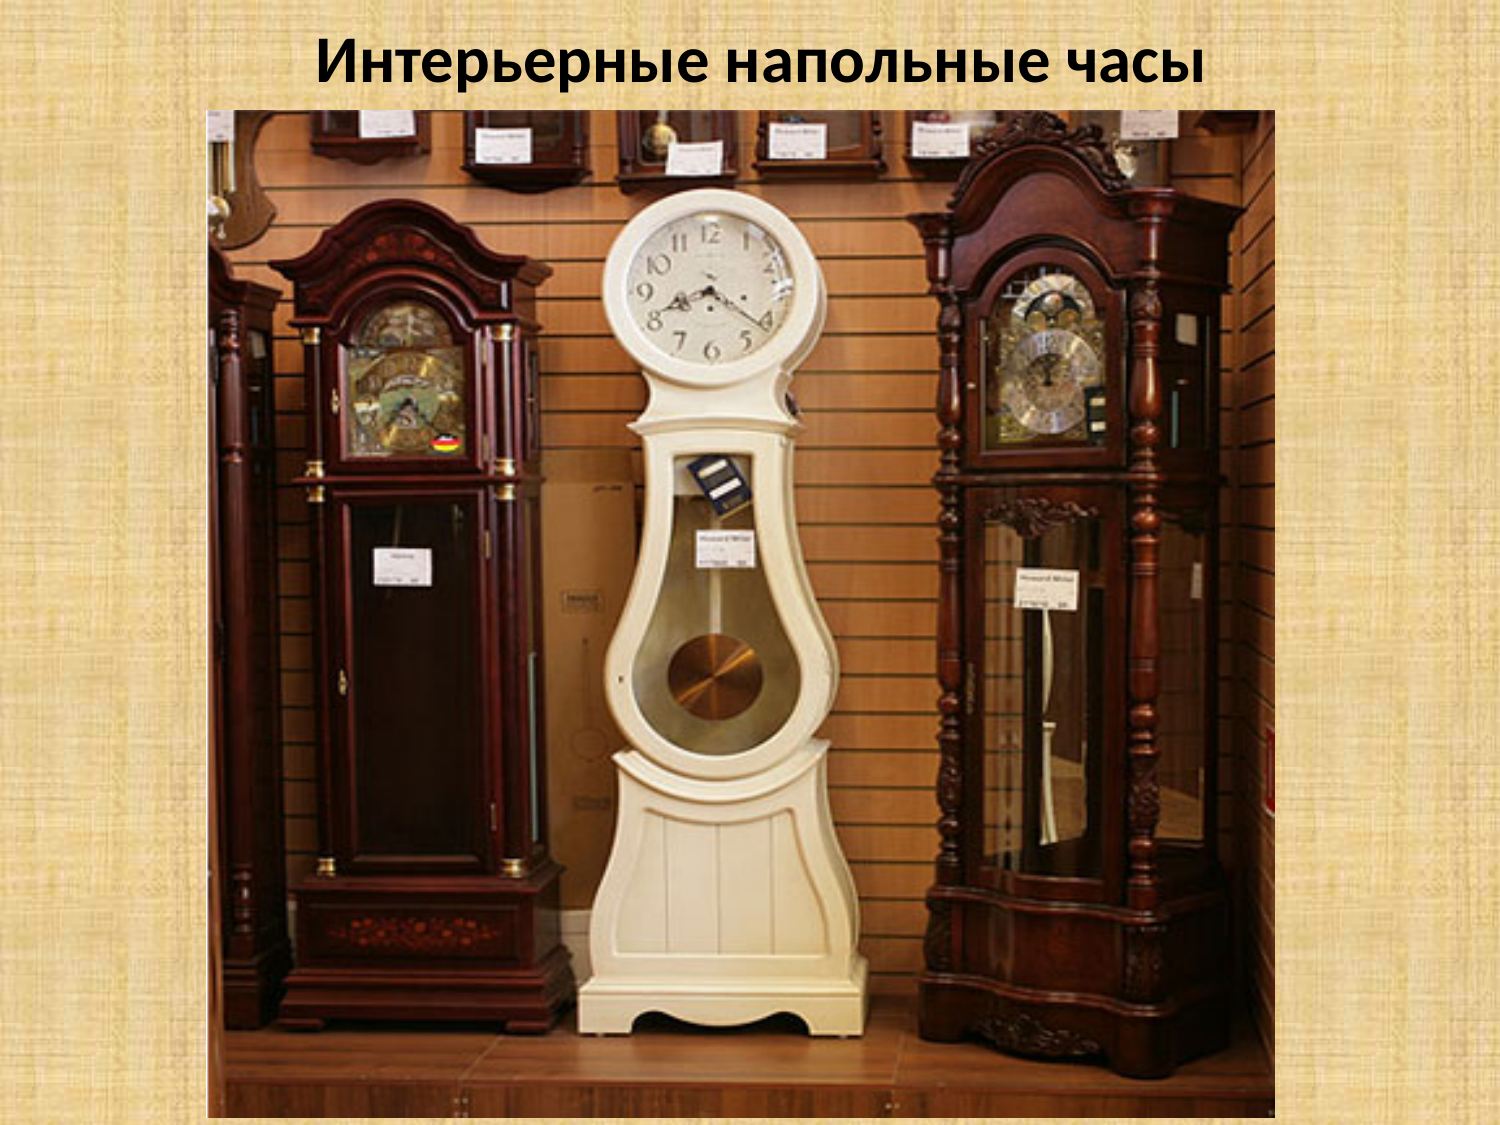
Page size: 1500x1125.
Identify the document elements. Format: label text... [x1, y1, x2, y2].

text_box Интерьерные напольные часы [300, 8, 1223, 104]
picture [0, 0, 1500, 1125]
